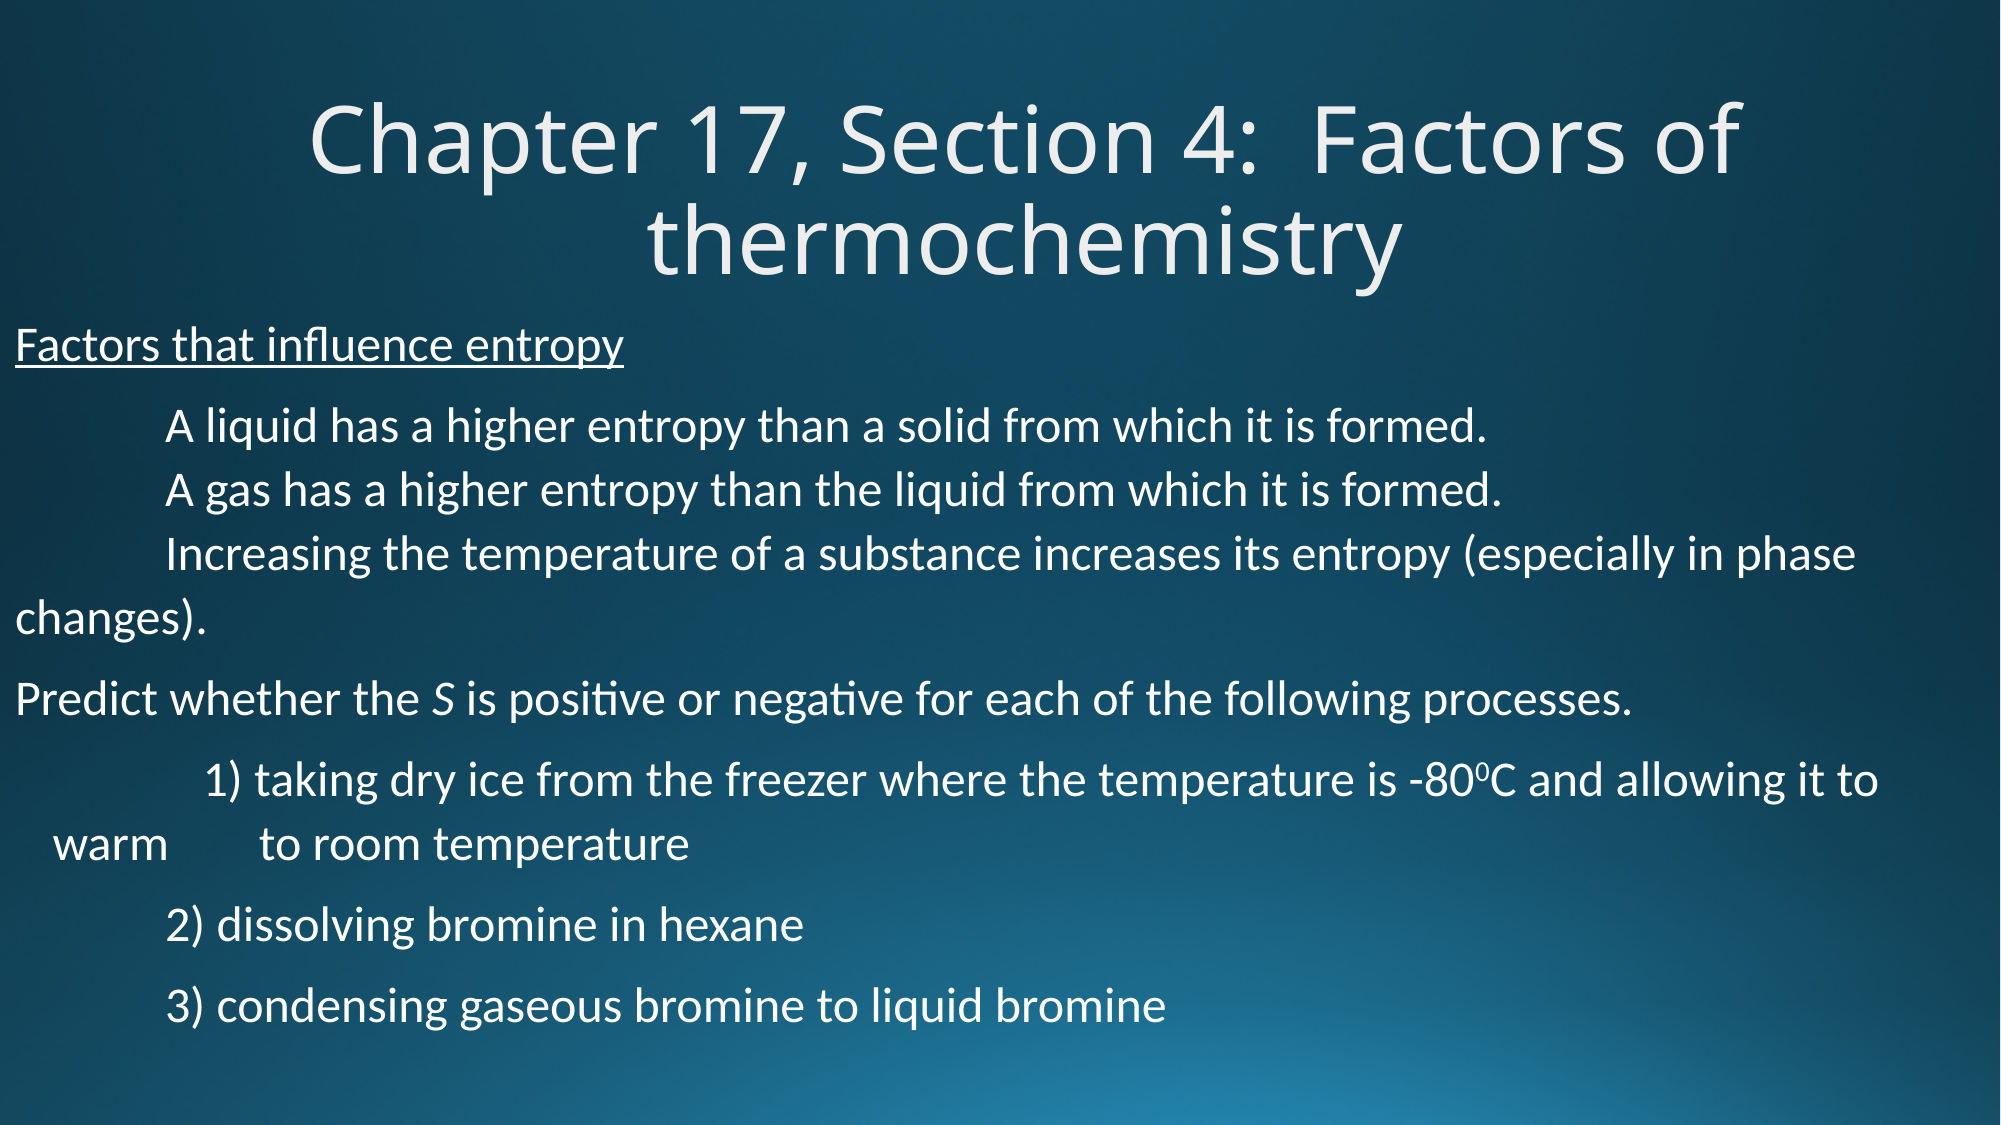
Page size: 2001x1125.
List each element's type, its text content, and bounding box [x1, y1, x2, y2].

list Factors that influence entropy A liquid has a higher entropy than a solid from which it is formed. A gas has a higher entropy than the liquid from which it is formed. Increasing the temperature of a substance increases its entropy (especially in phase changes). Predict whether the S is positive or negative for each of the following processes. 1) taking dry ice from the freezer where the temperature is -800C and allowing it to warm to room temperature 2) dissolving bromine in hexane 3) condensing gaseous bromine to liquid bromine [0, 299, 2000, 1125]
text_box Chapter 17, Section 4: Factors of thermochemistry [162, 84, 1888, 299]
picture [0, 0, 2001, 1125]
